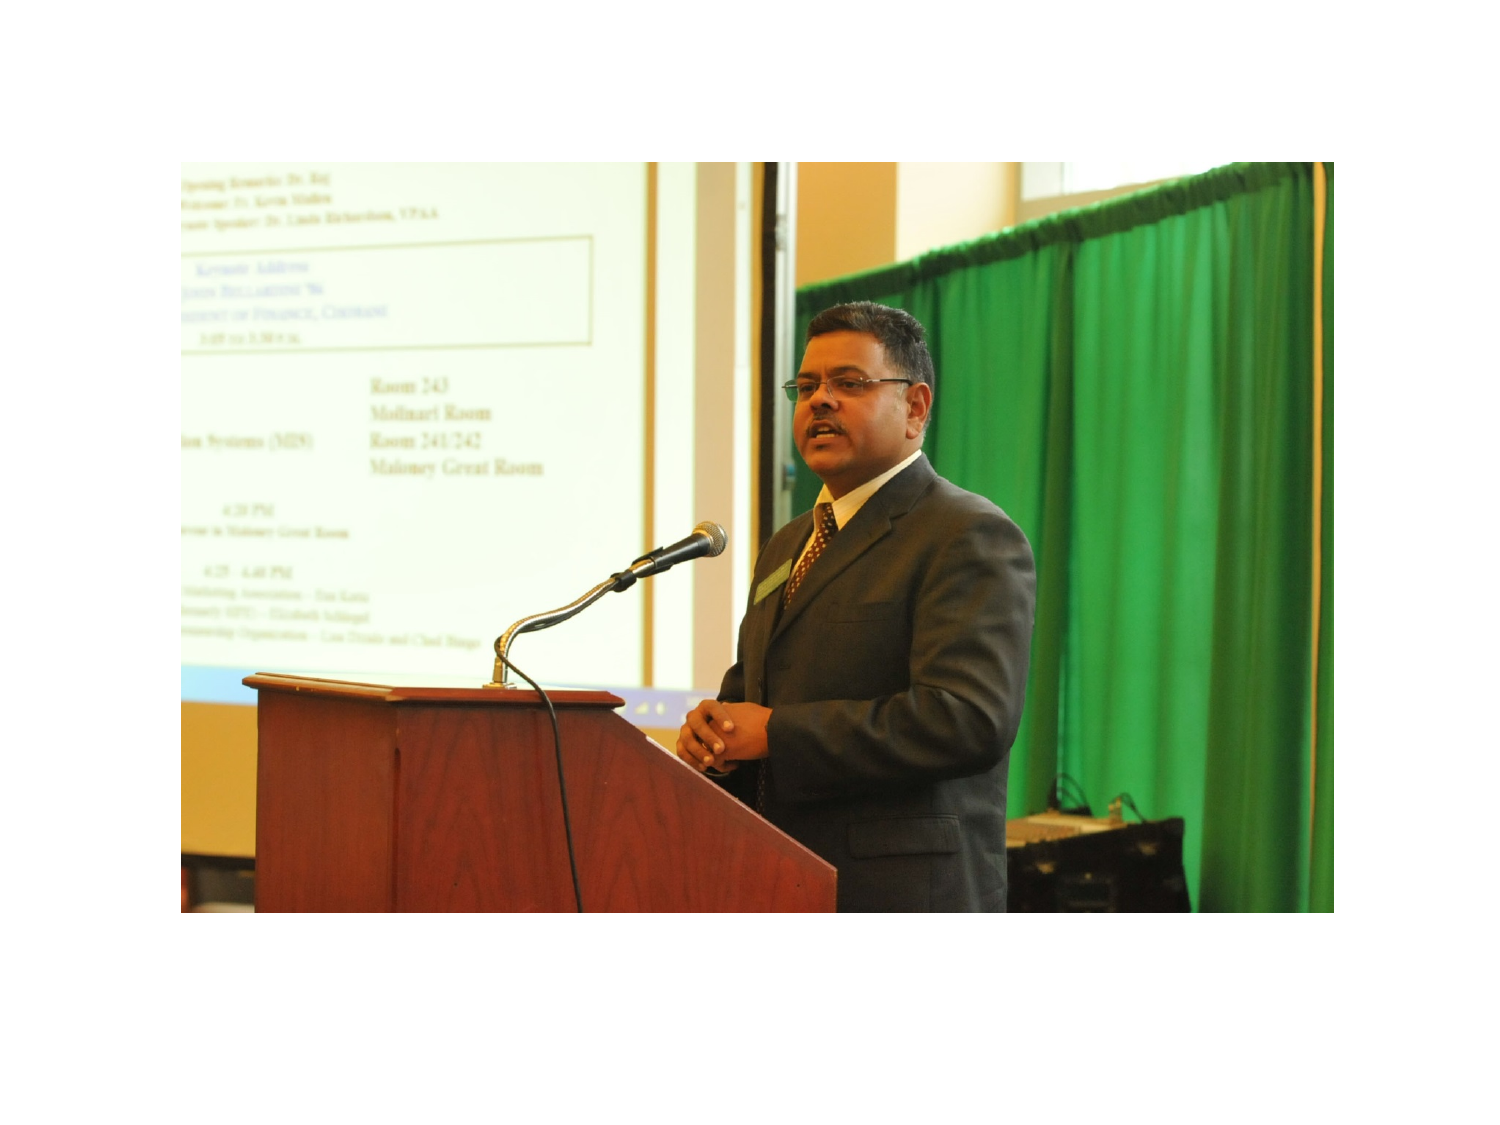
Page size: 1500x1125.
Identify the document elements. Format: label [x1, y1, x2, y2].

picture [181, 162, 1334, 913]
